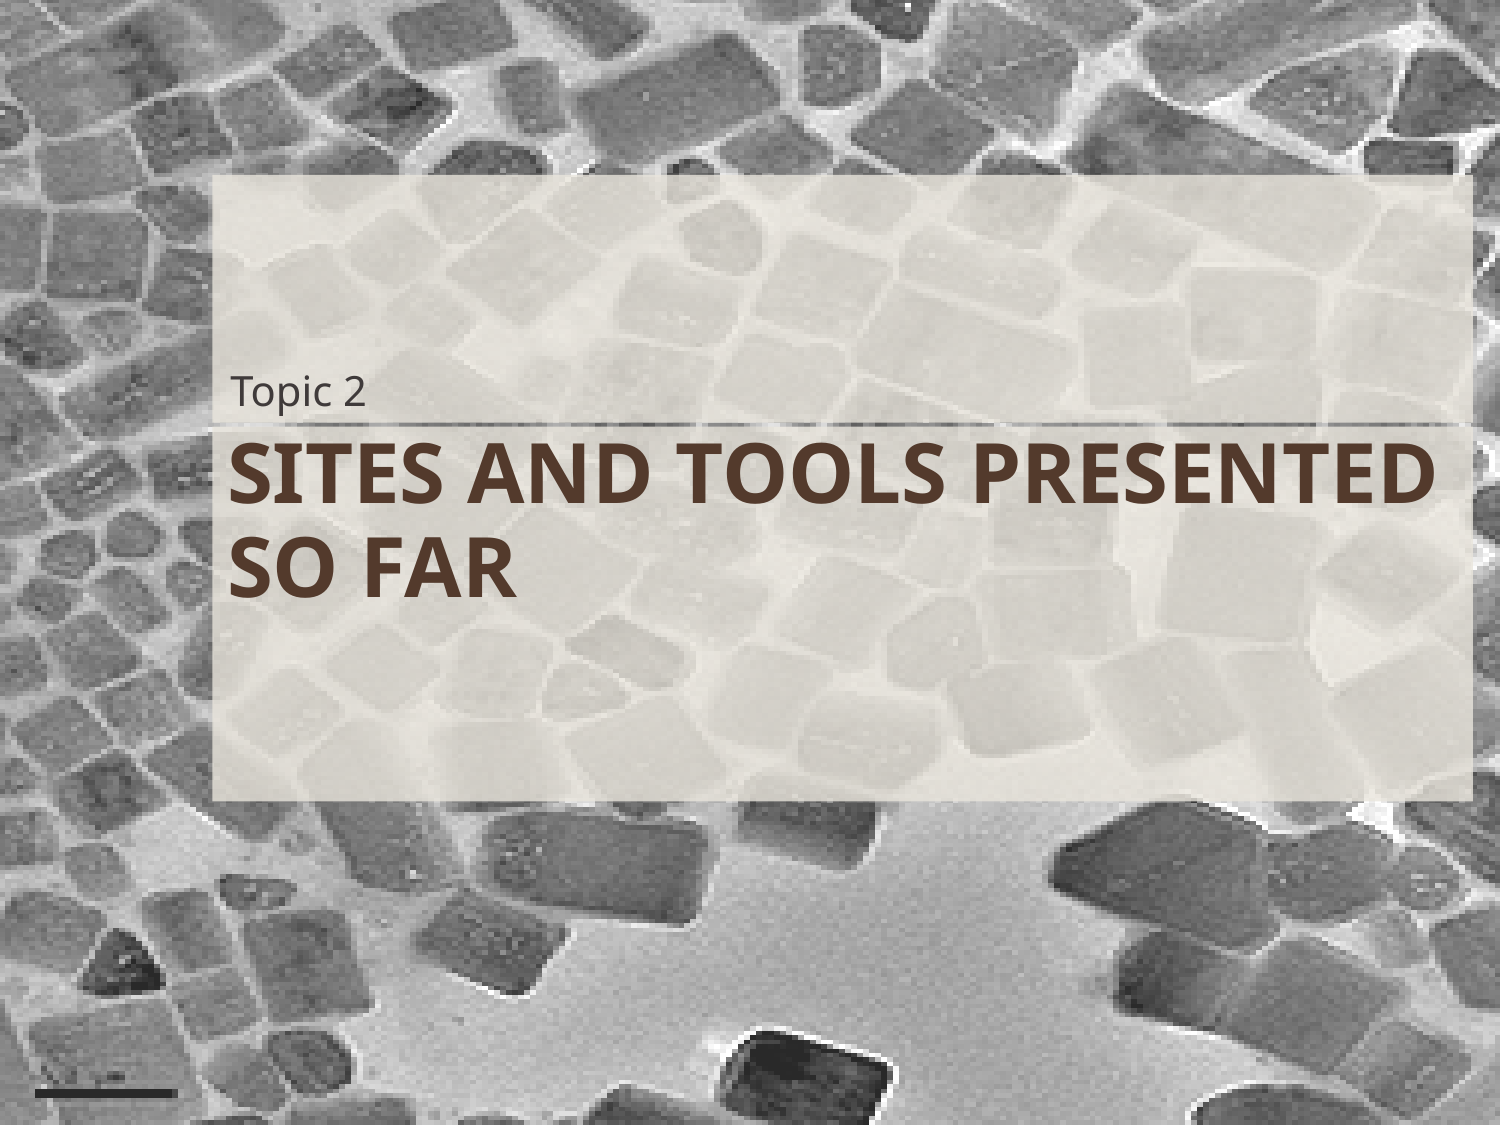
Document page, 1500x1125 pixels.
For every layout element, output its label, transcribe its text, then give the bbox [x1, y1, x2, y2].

table_header Research Paper [0, 0, 1500, 1125]
list Topic 2 [212, 174, 1474, 423]
title Sites and Tools Presented so Far [212, 426, 1473, 802]
